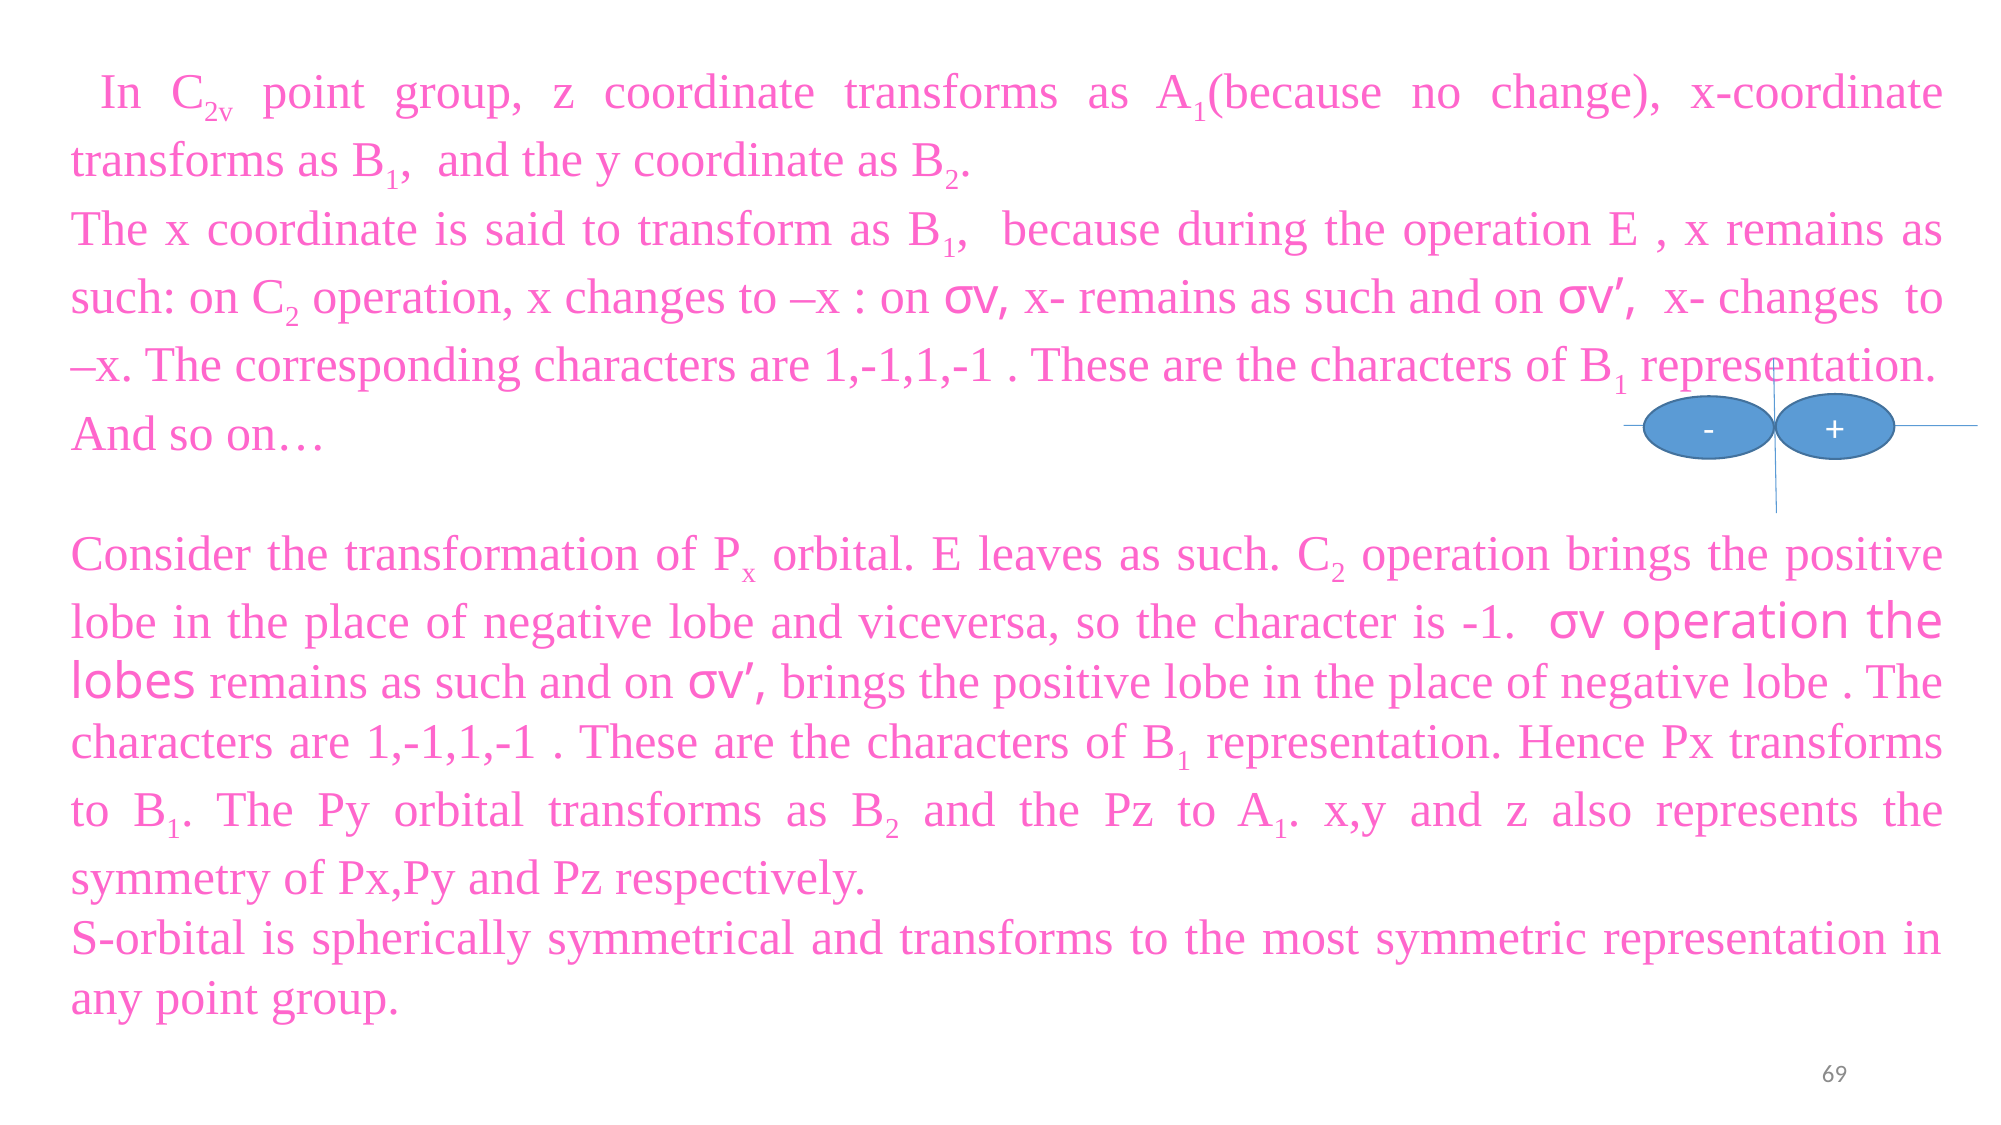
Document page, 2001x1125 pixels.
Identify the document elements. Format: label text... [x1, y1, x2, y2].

slide_number 69 [1412, 1042, 1863, 1103]
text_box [1773, 358, 1777, 425]
text_box - [1643, 395, 1773, 425]
text_box + [1777, 426, 1896, 460]
text_box - [1642, 426, 1773, 460]
text_box + [1777, 392, 1896, 425]
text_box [1773, 426, 1777, 513]
text_box In C2v point group, z coordinate transforms as A1(because no change), x-coordinate transforms as B1, and the y coordinate as B2. The x coordinate is said to transform as B1, because during the operation E , x remains as such: on C2 operation, x changes to –x : on σv, x- remains as such and on σv’, x- changes to –x. The corresponding characters are 1,-1,1,-1 . These are the characters of B1 representation. And so on… Consider the transformation of Px orbital. E leaves as such. C2 operation brings the positive lobe in the place of negative lobe and viceversa, so the character is -1. σv operation the lobes remains as such and on σv’, brings the positive lobe in the place of negative lobe . The characters are 1,-1,1,-1 . These are the characters of B1 representation. Hence Px transforms to B1. The Py orbital transforms as B2 and the Pz to A1. x,y and z also represents the symmetry of Px,Py and Pz respectively. S-orbital is spherically symmetrical and transforms to the most symmetric representation in any point group. [55, 51, 1959, 1033]
